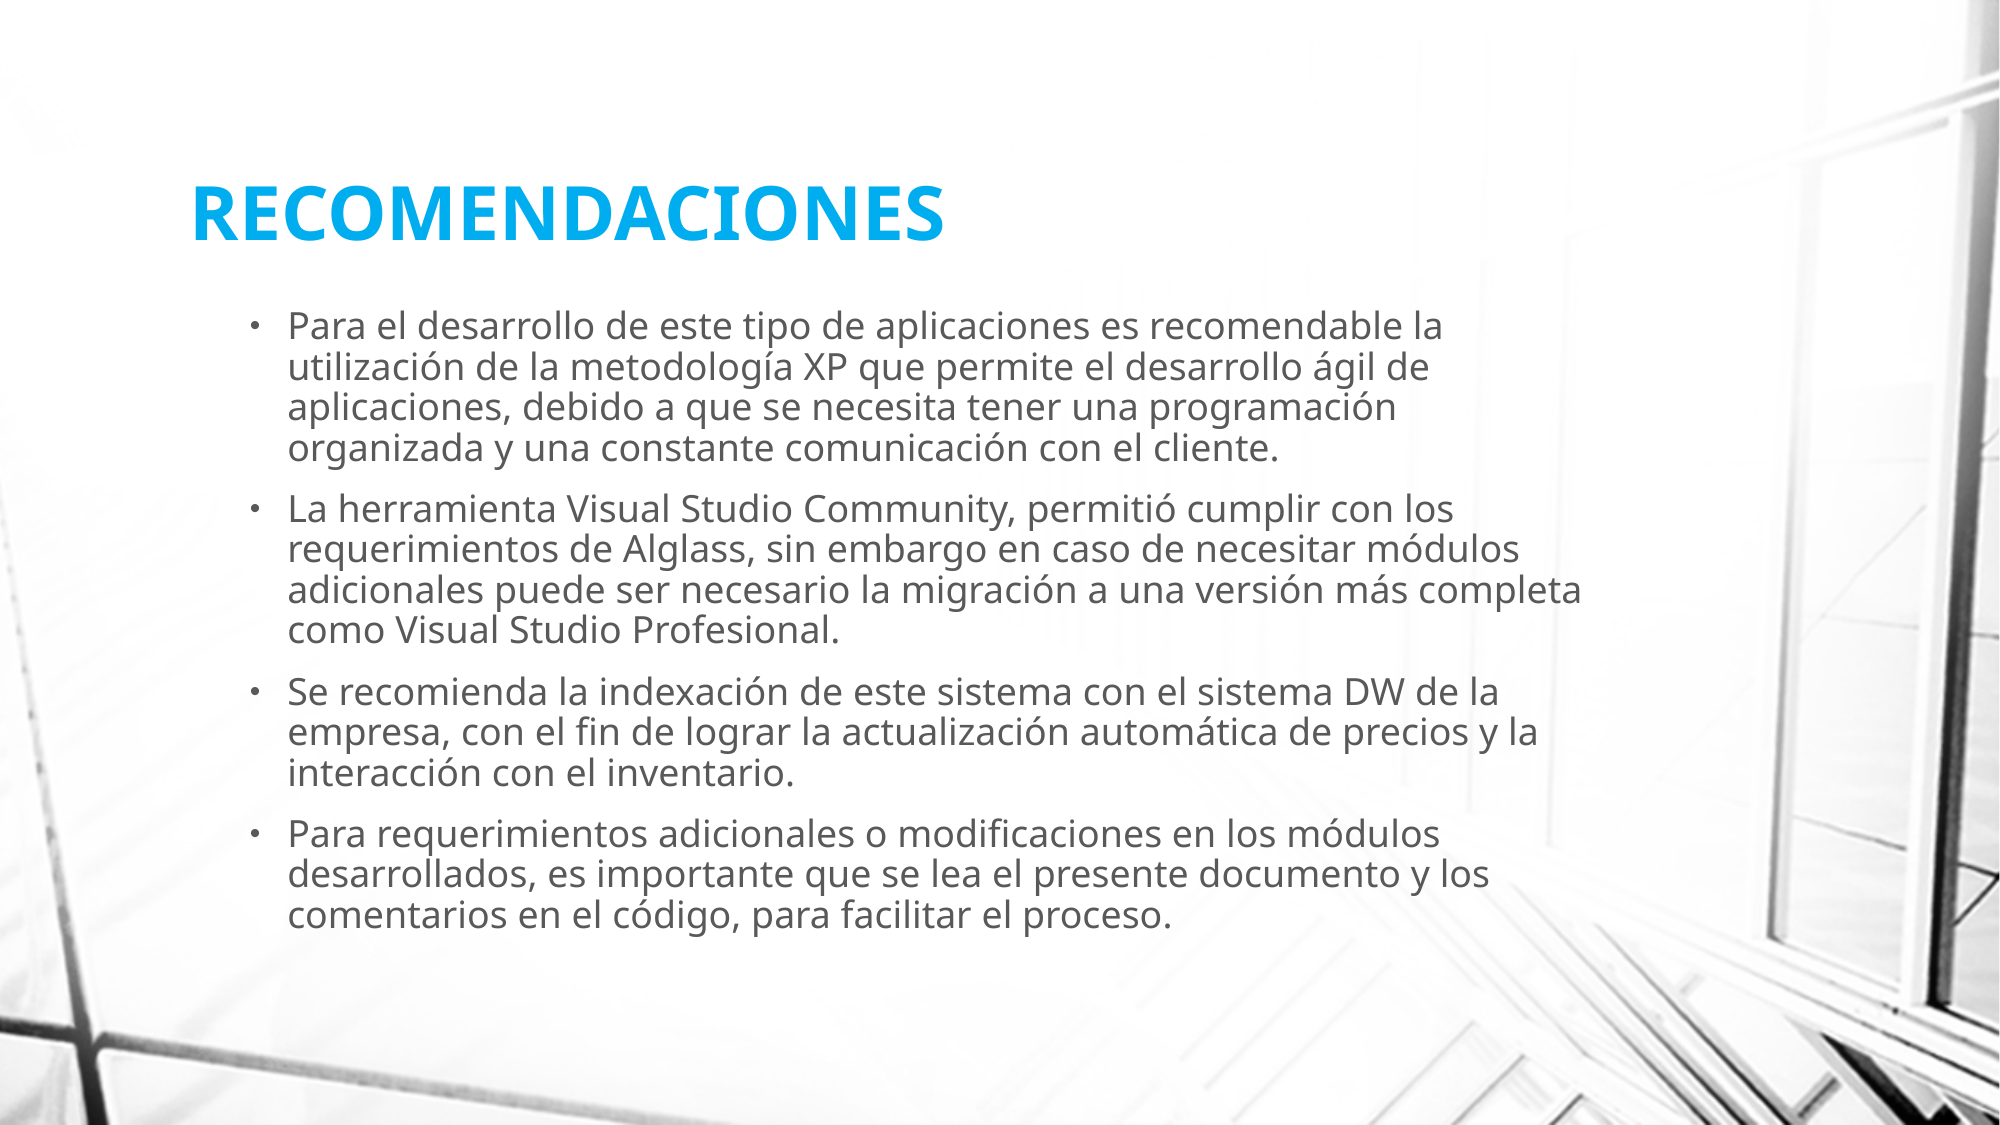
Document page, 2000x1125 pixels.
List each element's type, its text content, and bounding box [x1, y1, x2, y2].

list Para el desarrollo de este tipo de aplicaciones es recomendable la utilización de la metodología XP que permite el desarrollo ágil de aplicaciones, debido a que se necesita tener una programación organizada y una constante comunicación con el cliente. La herramienta Visual Studio Community, permitió cumplir con los requerimientos de Alglass, sin embargo en caso de necesitar módulos adicionales puede ser necesario la migración a una versión más completa como Visual Studio Profesional. Se recomienda la indexación de este sistema con el sistema DW de la empresa, con el fin de lograr la actualización automática de precios y la interacción con el inventario. Para requerimientos adicionales o modificaciones en los módulos desarrollados, es importante que se lea el presente documento y los comentarios en el código, para facilitar el proceso. [174, 299, 1600, 988]
title RECOMENDACIONES [174, 87, 1600, 263]
picture [0, 0, 2000, 1125]
